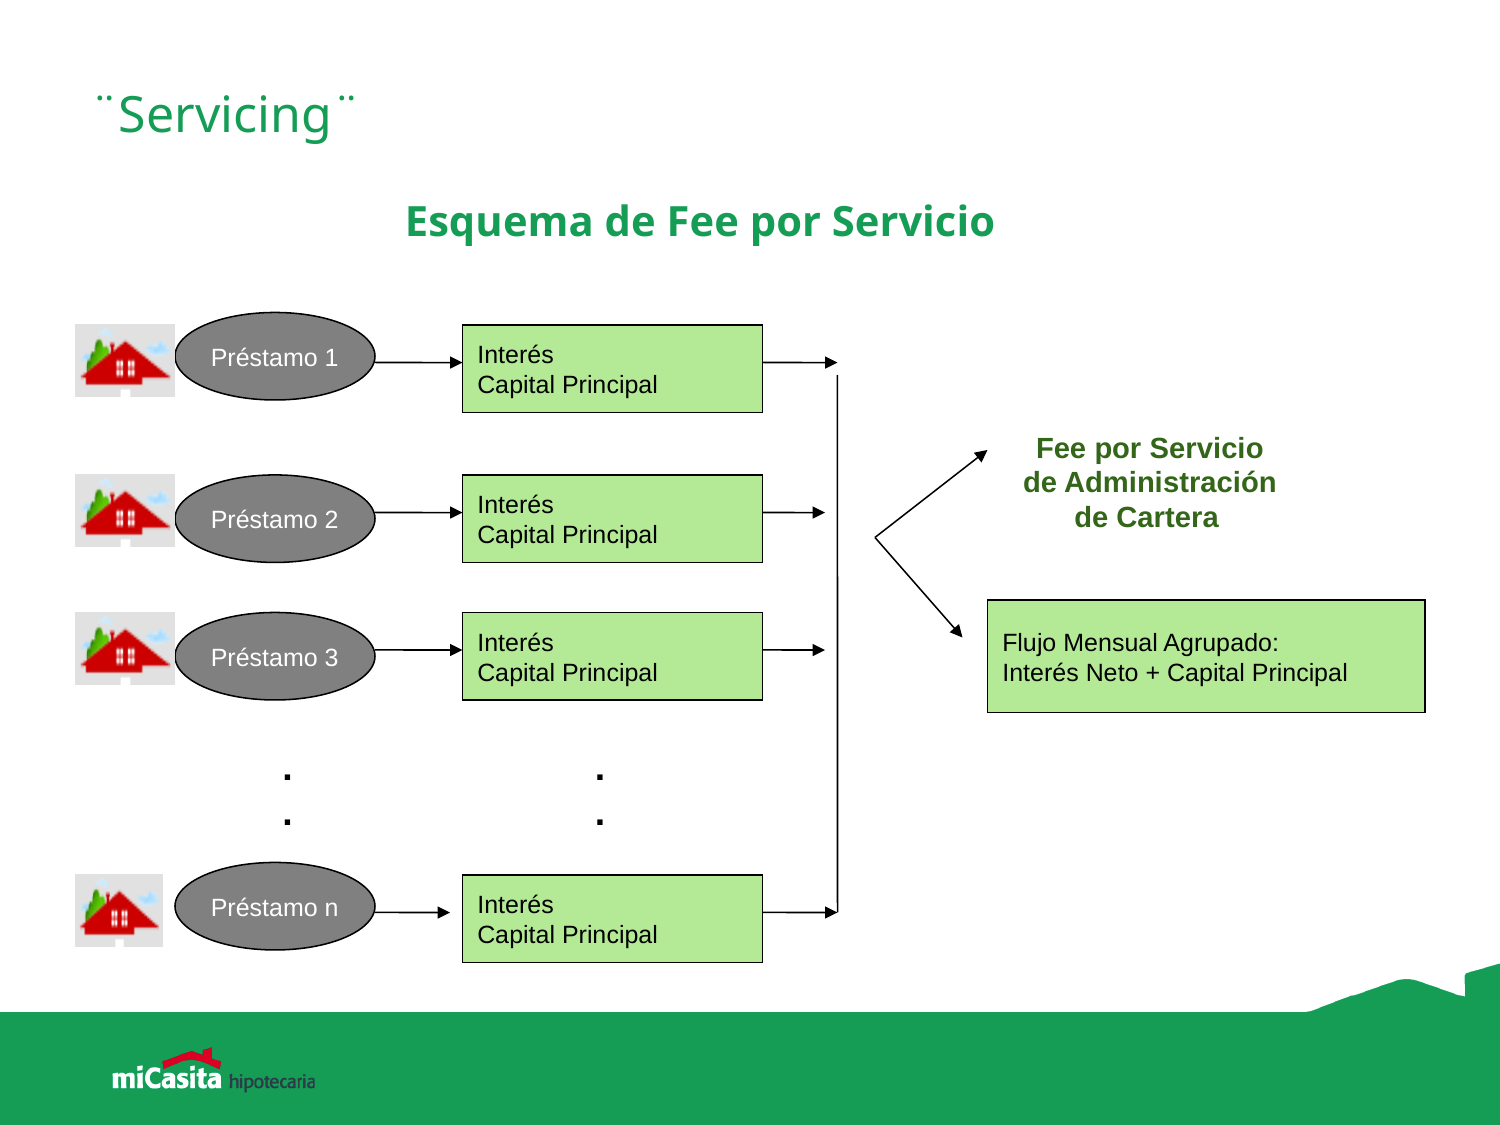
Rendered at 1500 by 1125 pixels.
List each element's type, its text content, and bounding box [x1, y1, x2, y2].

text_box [74, 312, 1426, 963]
list Esquema de Fee por Servicio [37, 187, 1363, 288]
picture [0, 899, 1500, 1125]
title ¨Servicing¨ [74, 62, 1401, 151]
